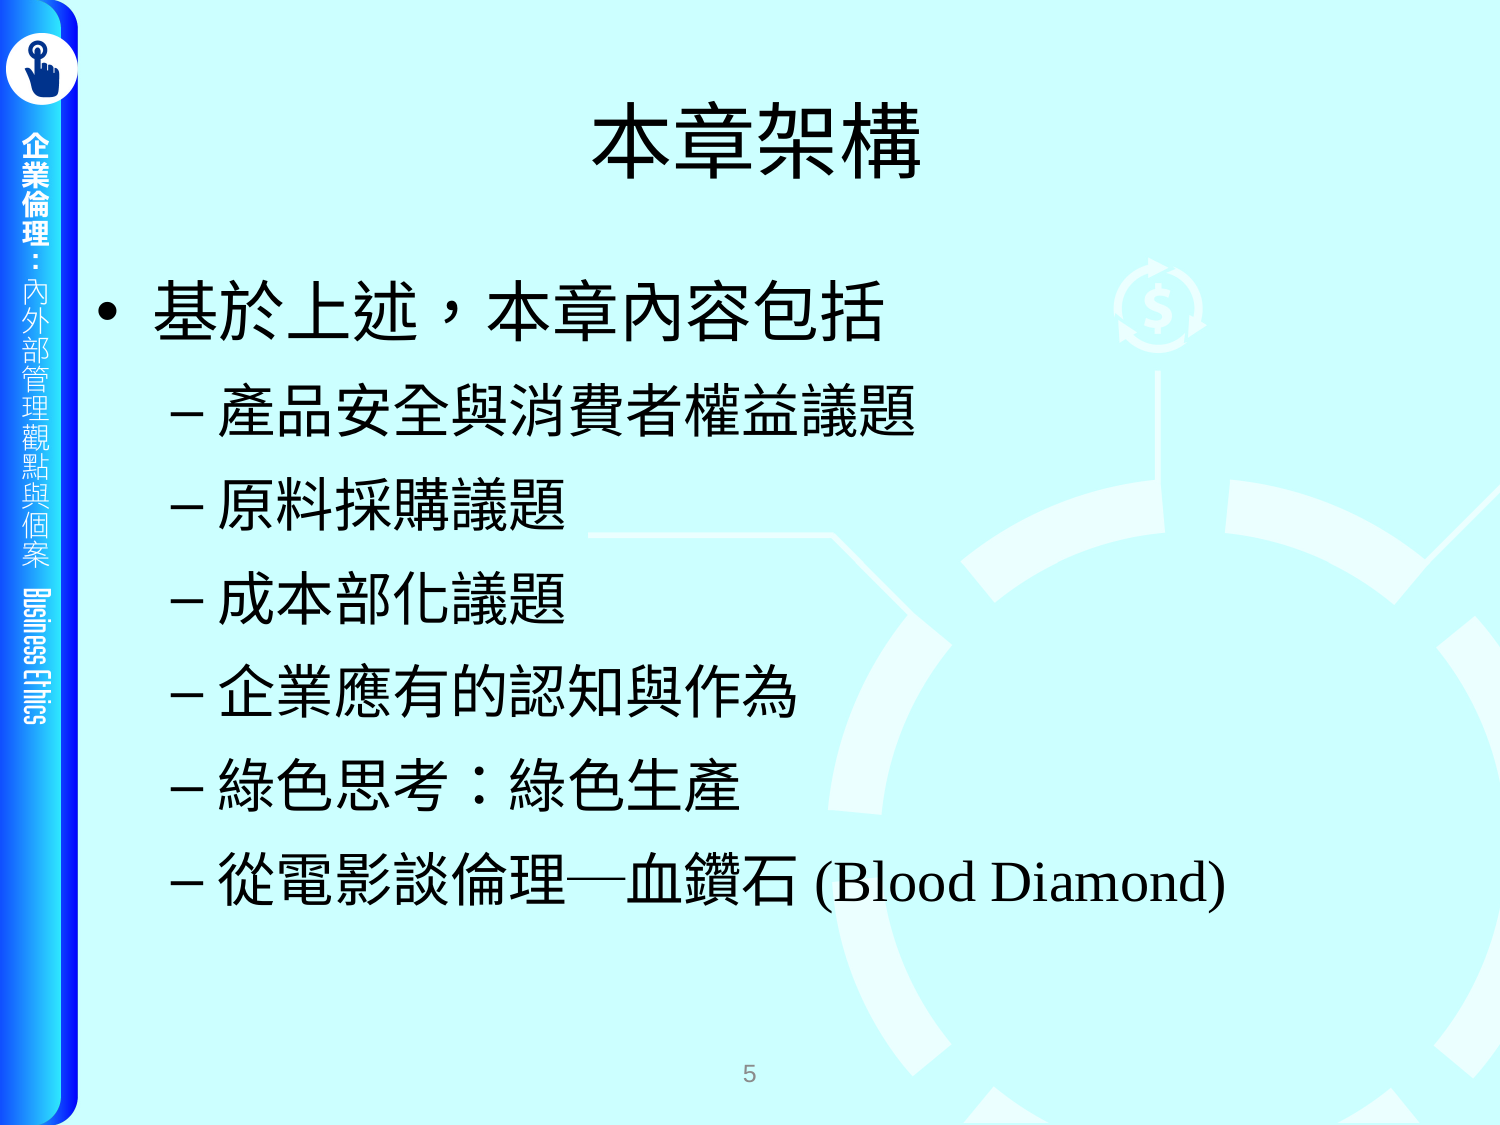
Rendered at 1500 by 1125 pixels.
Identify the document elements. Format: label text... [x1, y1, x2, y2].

footer 5 [512, 1042, 988, 1103]
list 基於上述，本章內容包括 產品安全與消費者權益議題 原料採購議題 成本部化議題 企業應有的認知與作為 綠色思考：綠色生產 從電影談倫理─血鑽石(Blood Diamond) [80, 262, 1483, 1047]
picture [0, 0, 1500, 1125]
title 本章架構 [80, 45, 1431, 233]
